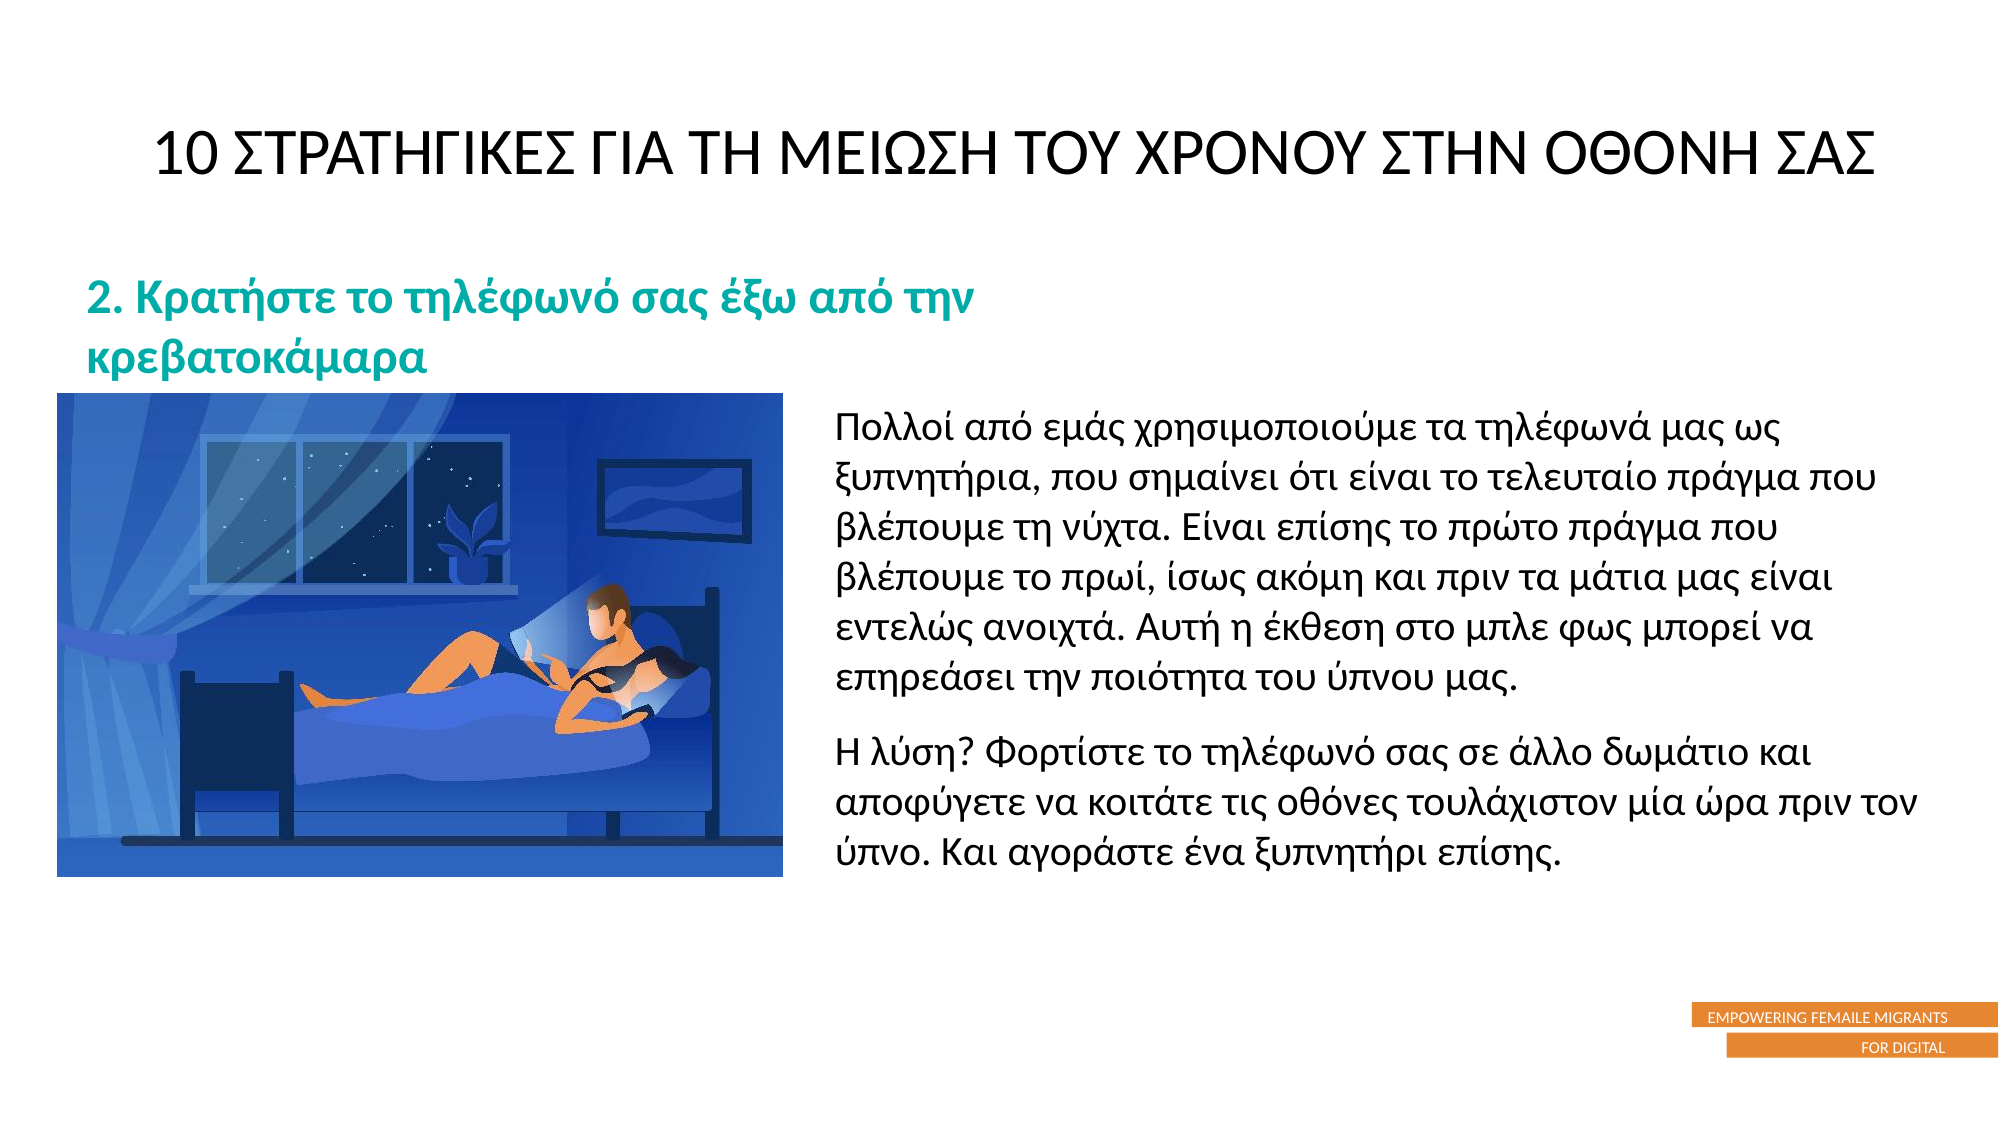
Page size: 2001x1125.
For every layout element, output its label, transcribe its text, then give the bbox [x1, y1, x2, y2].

text_box Πολλοί από εμάς χρησιμοποιούμε τα τηλέφωνά μας ως ξυπνητήρια, που σημαίνει ότι είναι το τελευταίο πράγμα που βλέπουμε τη νύχτα. Είναι επίσης το πρώτο πράγμα που βλέπουμε το πρωί, ίσως ακόμη και πριν τα μάτια μας είναι εντελώς ανοιχτά. Αυτή η έκθεση στο μπλε φως μπορεί να επηρεάσει την ποιότητα του ύπνου μας. Η λύση? Φορτίστε το τηλέφωνό σας σε άλλο δωμάτιο και αποφύγετε να κοιτάτε τις οθόνες τουλάχιστον μία ώρα πριν τον ύπνο. Και αγοράστε ένα ξυπνητήρι επίσης. [824, 393, 1967, 1125]
text_box 2. Κρατήστε το τηλέφωνό σας έξω από την κρεβατοκάμαρα [76, 258, 1218, 1082]
picture [57, 393, 783, 878]
text_box 10 ΣΤΡΑΤΗΓΙΚΕΣ ΓΙΑ ΤΗ ΜΕΙΩΣΗ ΤΟΥ ΧΡΟΝΟΥ ΣΤΗΝ ΟΘΟΝΗ ΣΑΣ [121, 102, 1907, 209]
